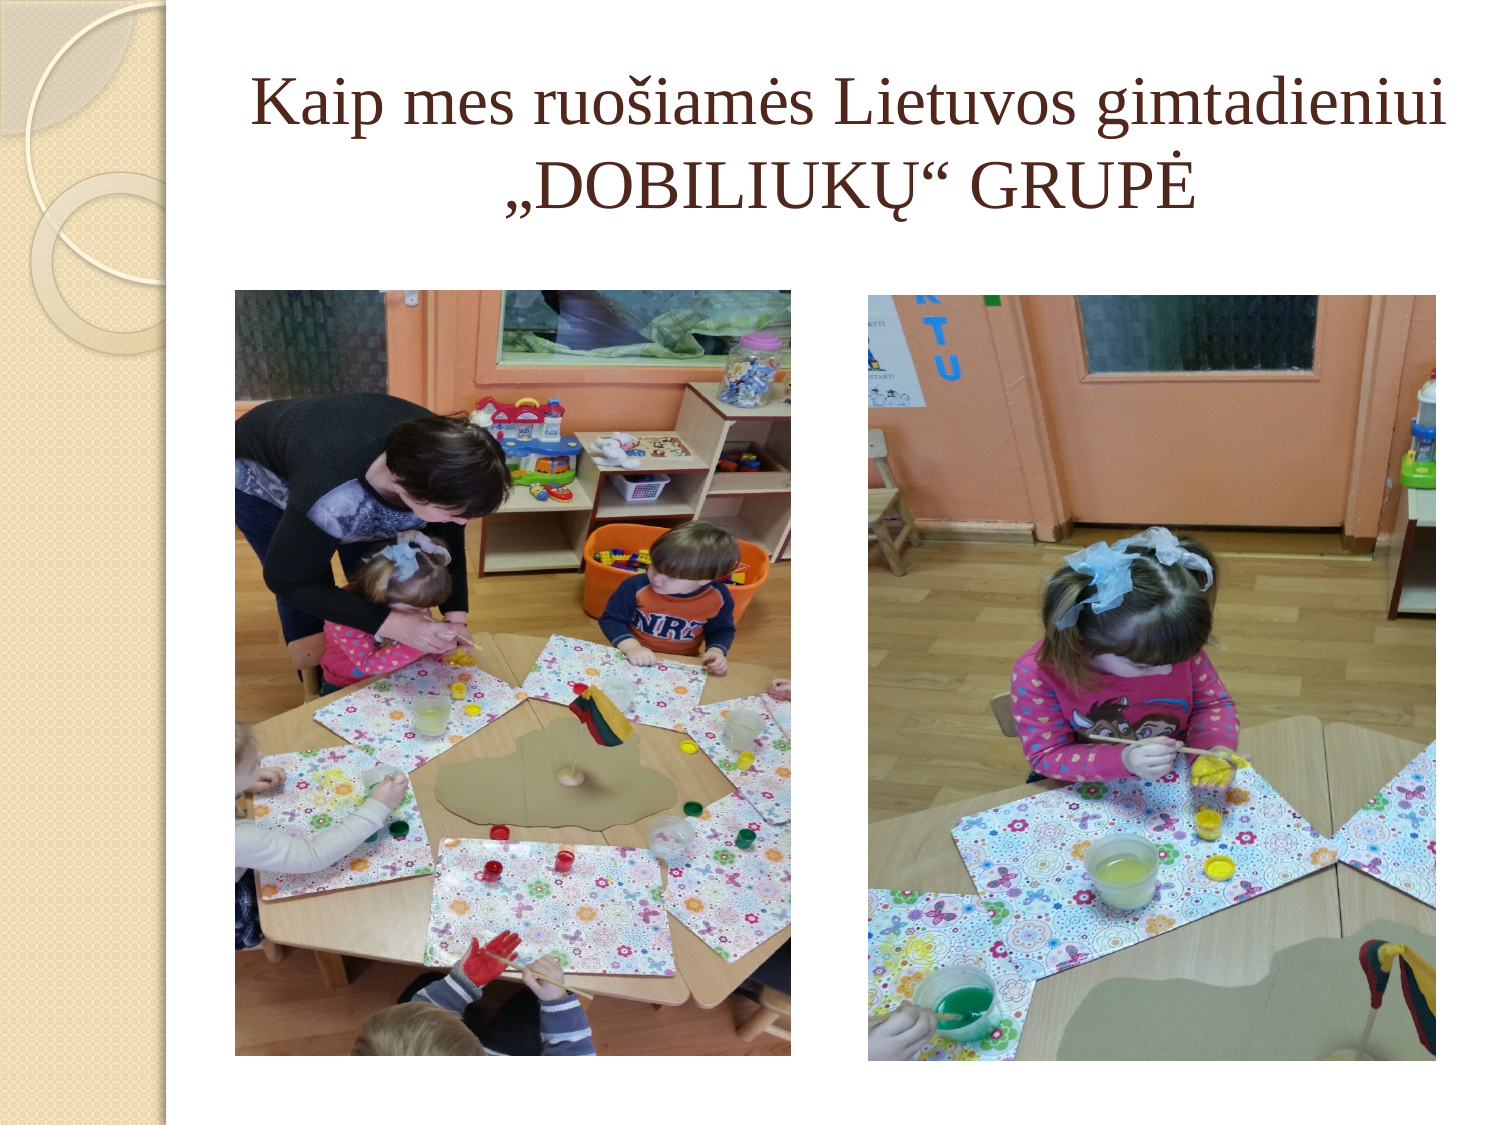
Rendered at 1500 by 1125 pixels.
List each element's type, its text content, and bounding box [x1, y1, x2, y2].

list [235, 290, 791, 1057]
title Kaip mes ruošiamės Lietuvos gimtadieniui „DOBILIUKŲ“ GRUPĖ [235, 45, 1466, 233]
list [867, 295, 1436, 1061]
